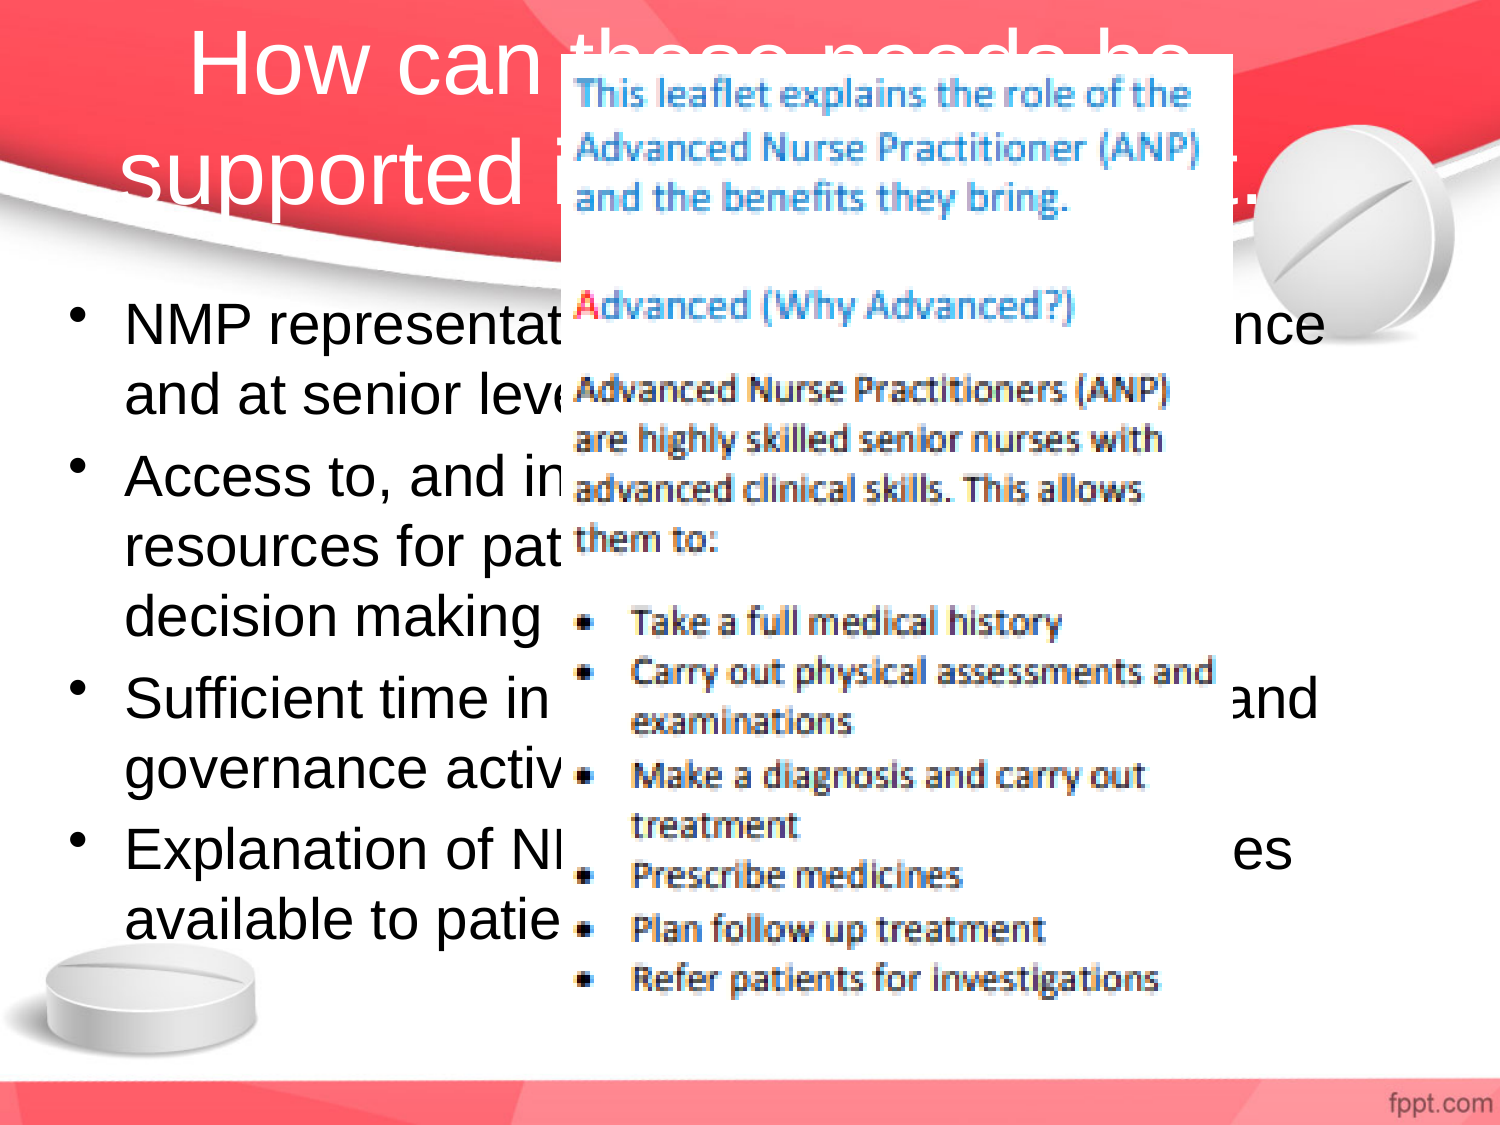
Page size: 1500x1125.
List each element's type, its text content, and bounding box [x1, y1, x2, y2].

list NMP representation in prescribing governance and at senior levels within organisation. Access to, and involvement in developing resources for patient education and shared decision making relating to medicines. Sufficient time in job plan for development and governance activities. Explanation of NMP roles and responsibilities available to patients. [1233, 278, 1404, 1022]
list NMP representation in prescribing governance and at senior levels within organisation. Access to, and involvement in developing resources for patient education and shared decision making relating to medicines. Sufficient time in job plan for development and governance activities. Explanation of NMP roles and responsibilities available to patients. [53, 278, 560, 1022]
title How can these needs be supported in practice? Cont. [17, 19, 1368, 207]
picture [0, 0, 1500, 1125]
